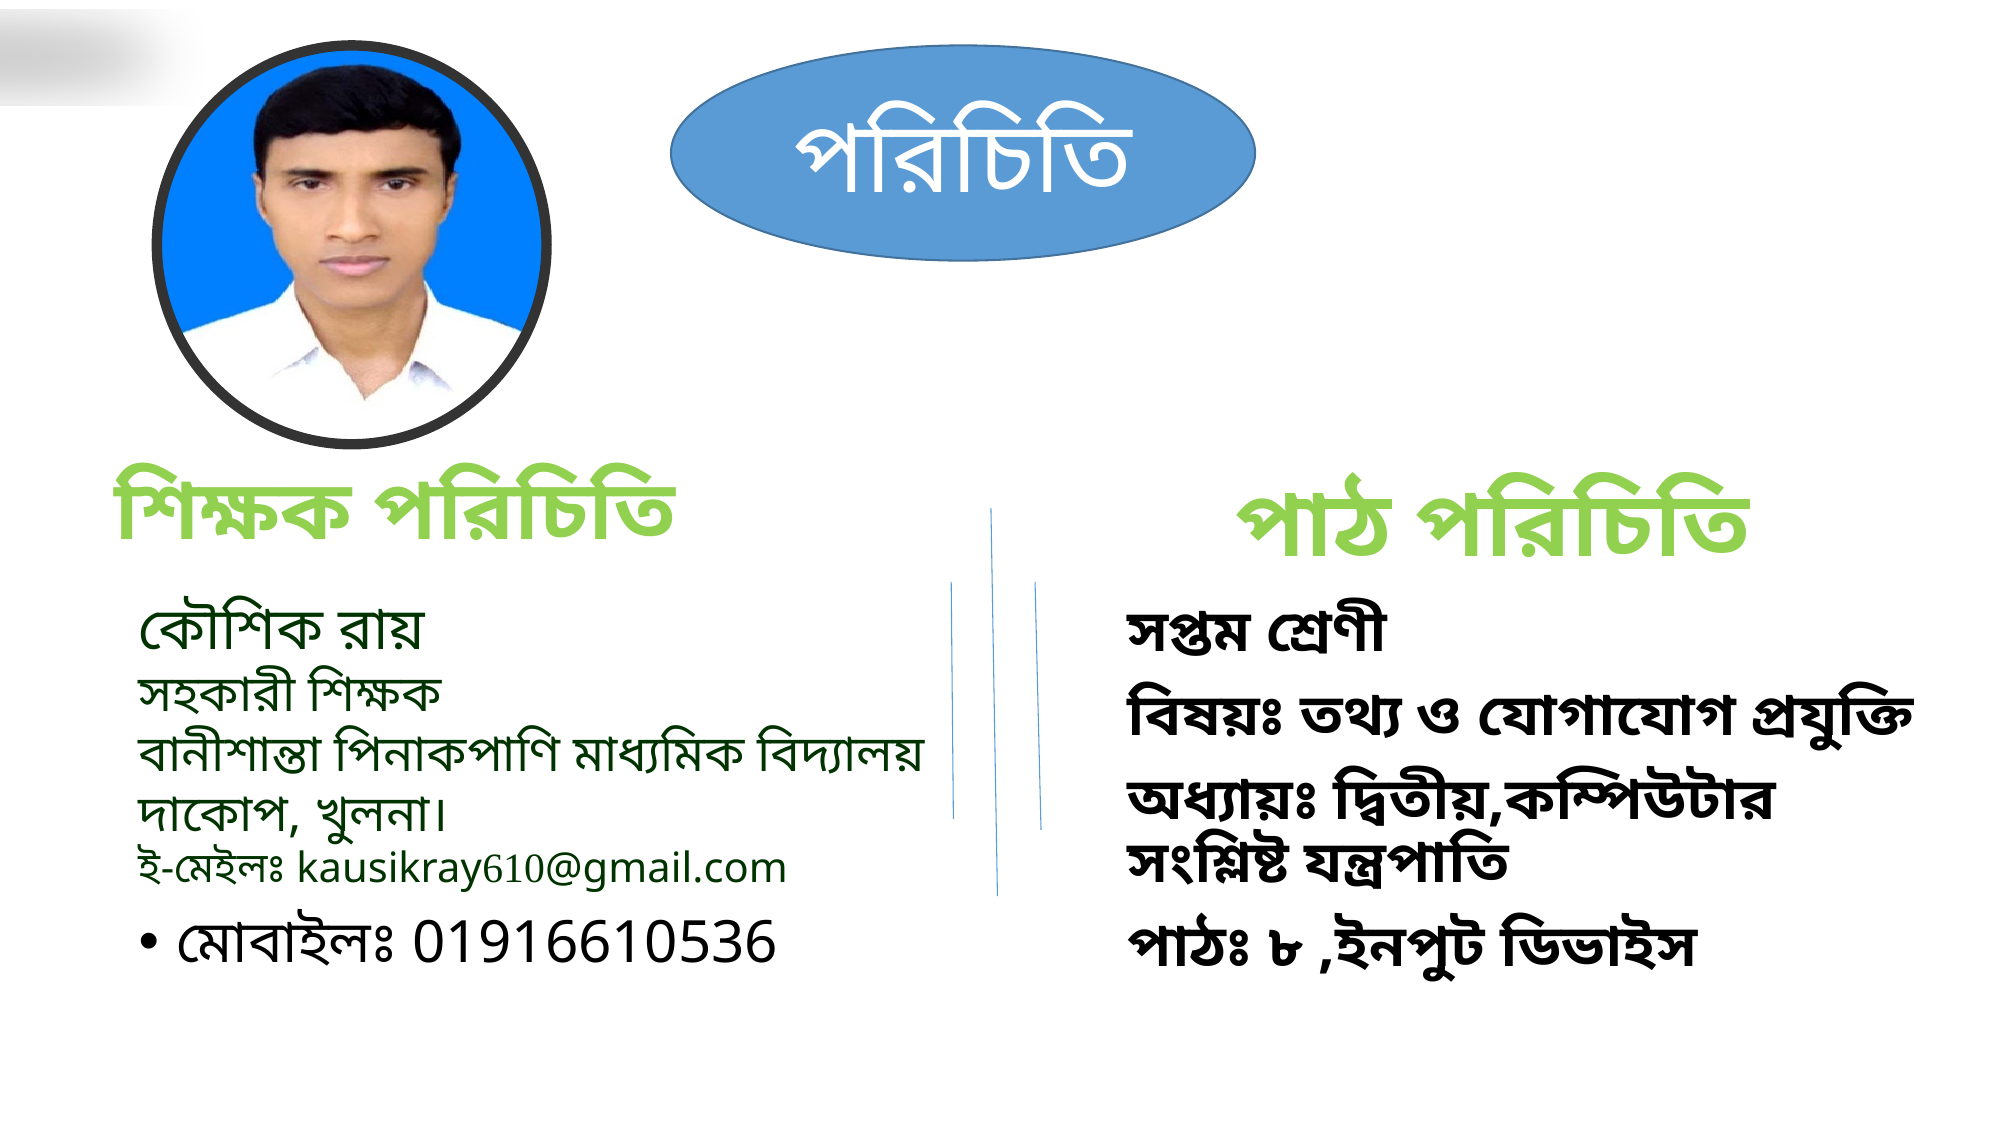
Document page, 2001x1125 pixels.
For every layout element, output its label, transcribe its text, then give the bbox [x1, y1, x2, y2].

picture [156, 45, 547, 445]
list সপ্তম শ্রেণী বিষয়ঃ তথ্য ও যোগাযোগ প্রযুক্তি অধ্যায়ঃ দ্বিতীয়,কম্পিউটার সংশ্লিষ্ট যন্ত্রপাতি পাঠঃ ৮ ,ইনপুট ডিভাইস [1112, 593, 1963, 1125]
text_box পরিচিতি [669, 44, 1257, 262]
list পাঠ পরিচিতি [1030, 448, 1881, 584]
list কৌশিক রায় সহকারী শিক্ষক বানীশান্তা পিনাকপাণি মাধ্যমিক বিদ্যালয় দাকোপ, খুলনা। ই-মেইলঃ kausikray610@gmail.com মোবাইলঃ 01916610536 [123, 583, 970, 1125]
list শিক্ষক পরিচিতি [0, 434, 816, 570]
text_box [1035, 581, 1041, 830]
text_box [990, 508, 998, 897]
